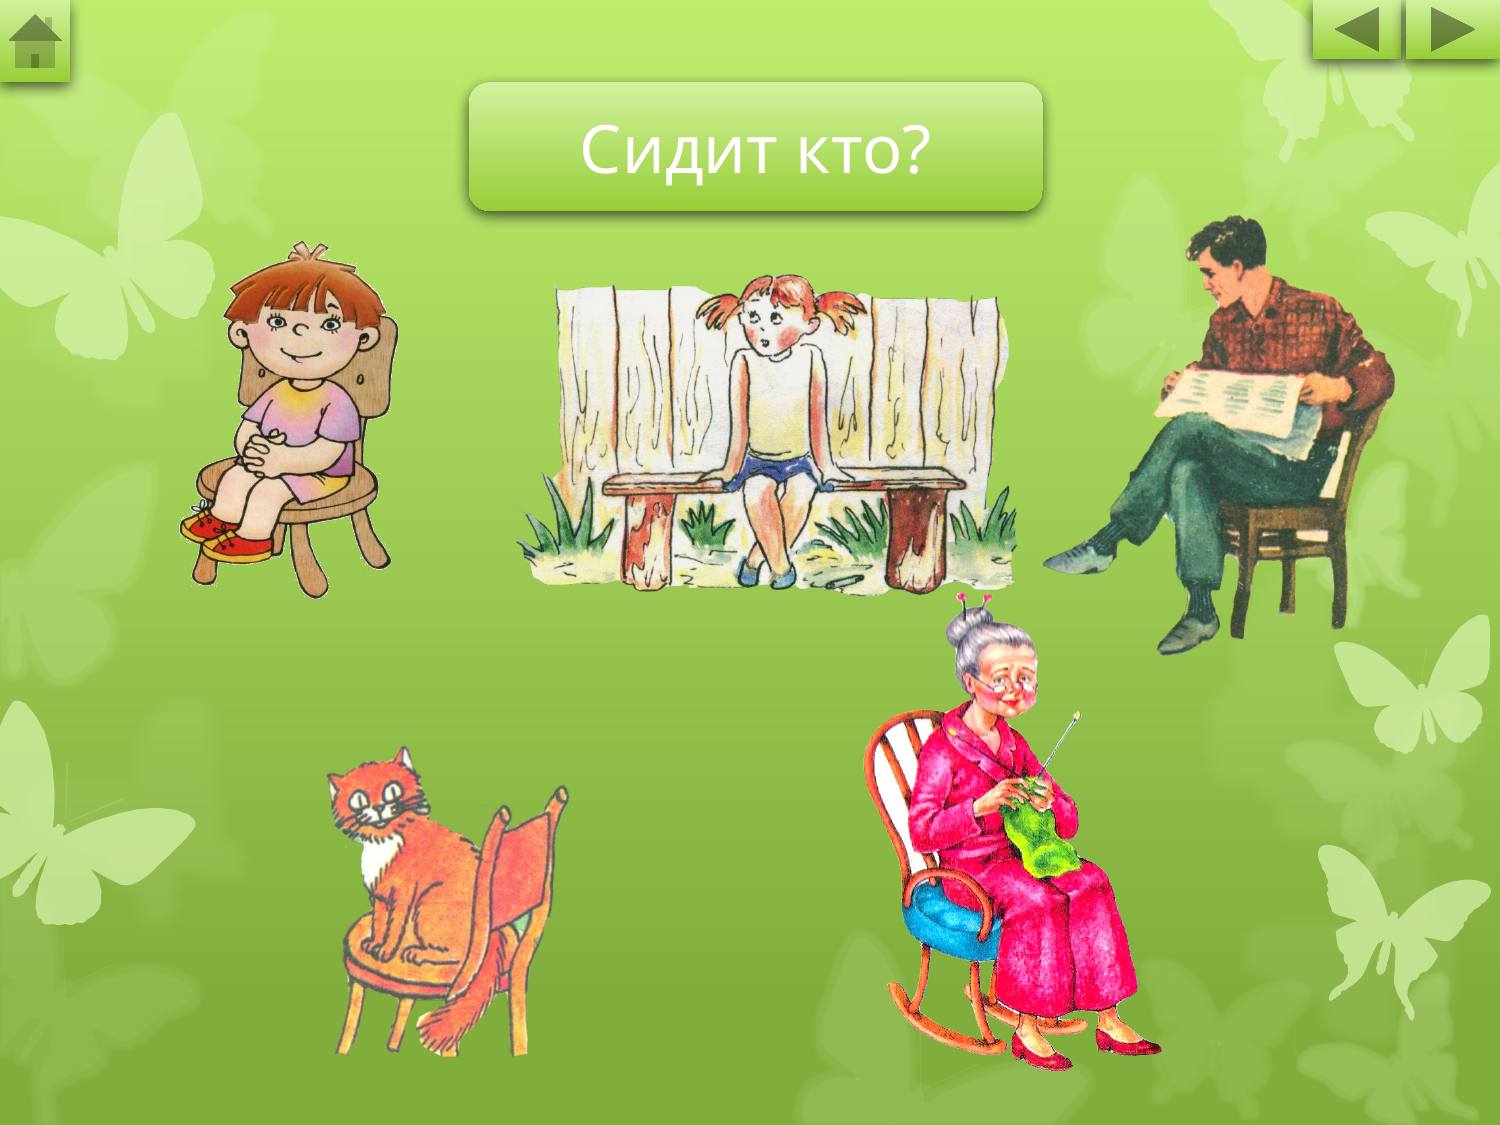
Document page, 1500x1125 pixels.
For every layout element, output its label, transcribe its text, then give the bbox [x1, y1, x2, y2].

picture [315, 737, 571, 1059]
text_box [1312, 0, 1398, 59]
picture [175, 233, 399, 605]
picture [515, 186, 1419, 1091]
text_box [1406, 0, 1500, 59]
text_box Сидит кто? [468, 81, 1043, 211]
text_box [0, 0, 71, 83]
